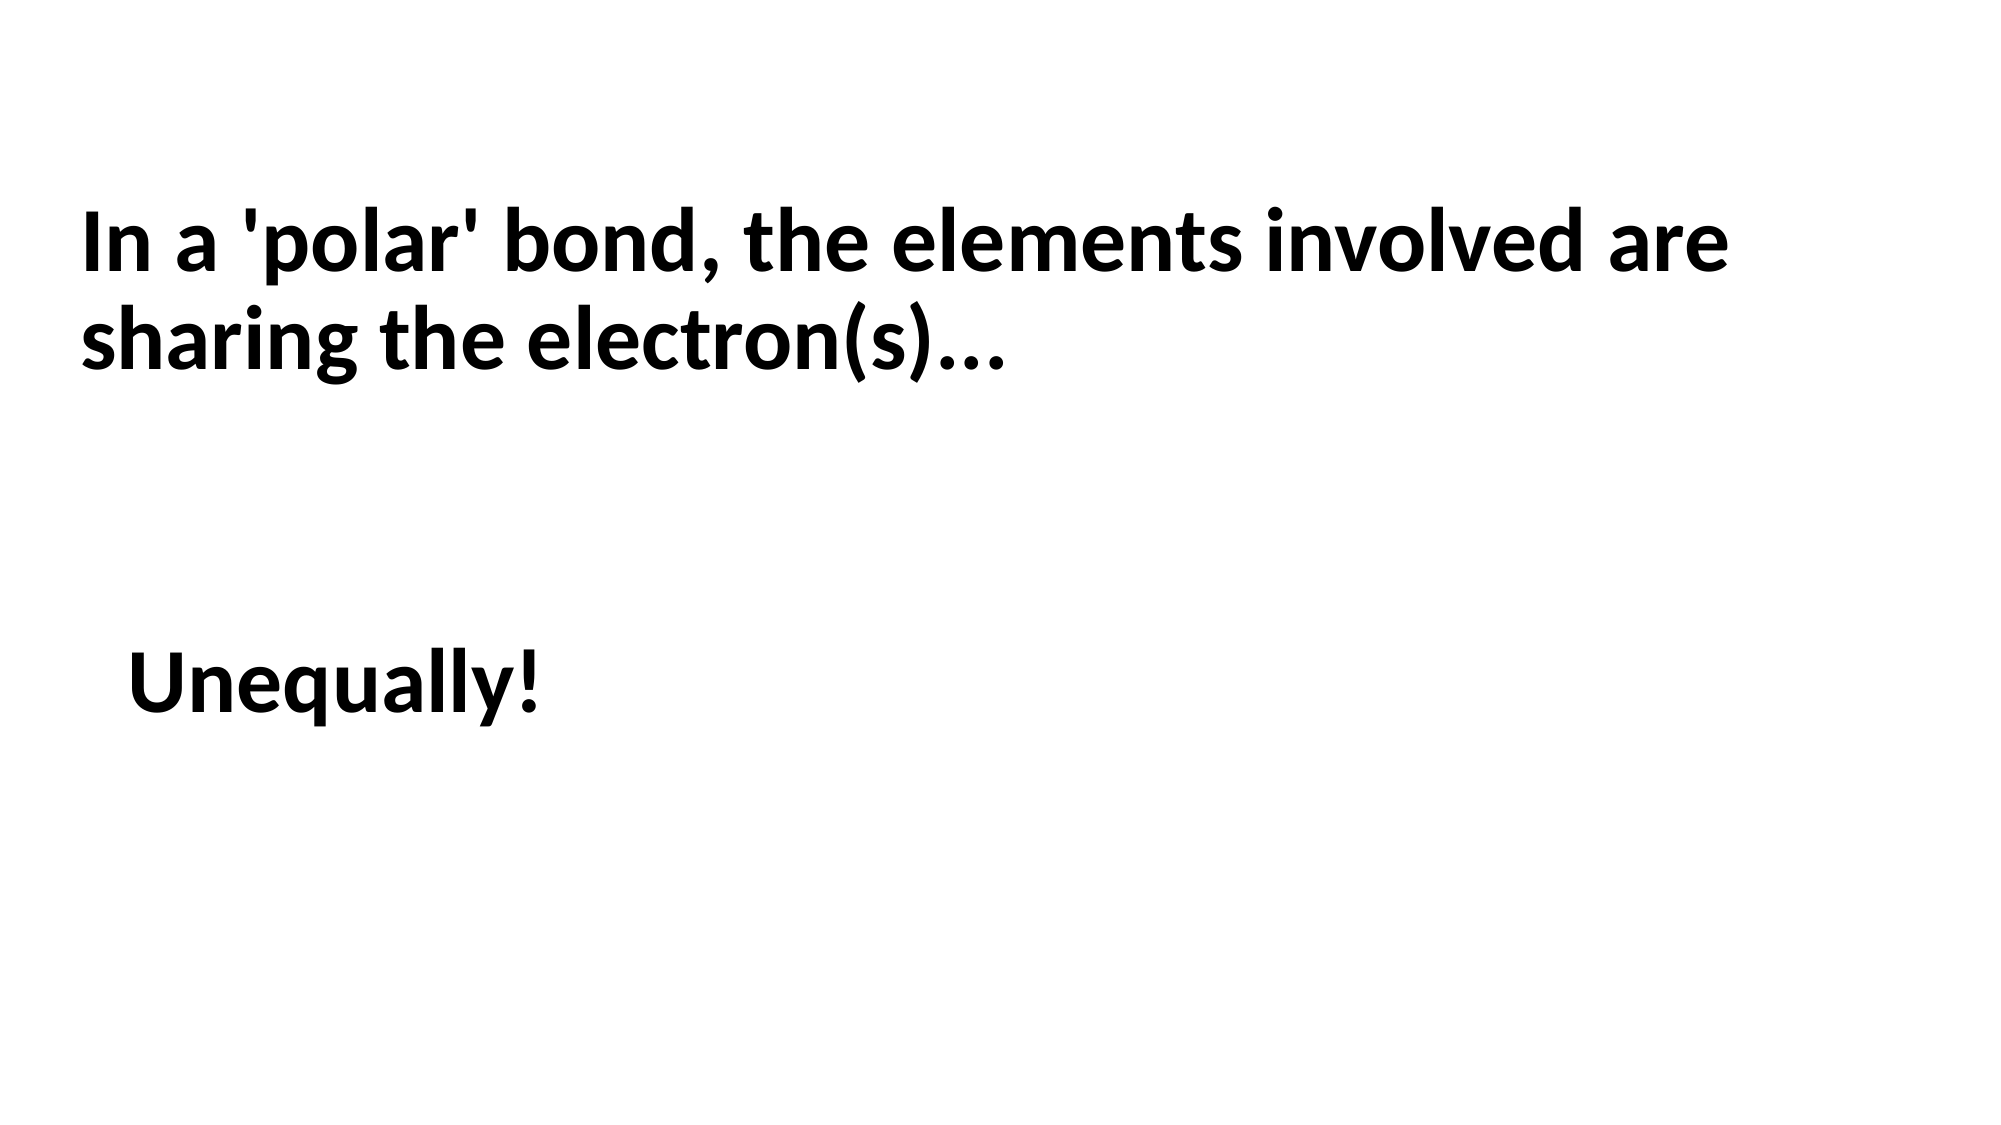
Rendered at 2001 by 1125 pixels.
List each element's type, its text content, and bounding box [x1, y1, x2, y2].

text_box Unequally! [112, 515, 1818, 965]
title In a 'polar' bond, the elements involved are sharing the electron(s)... [65, 160, 1935, 422]
